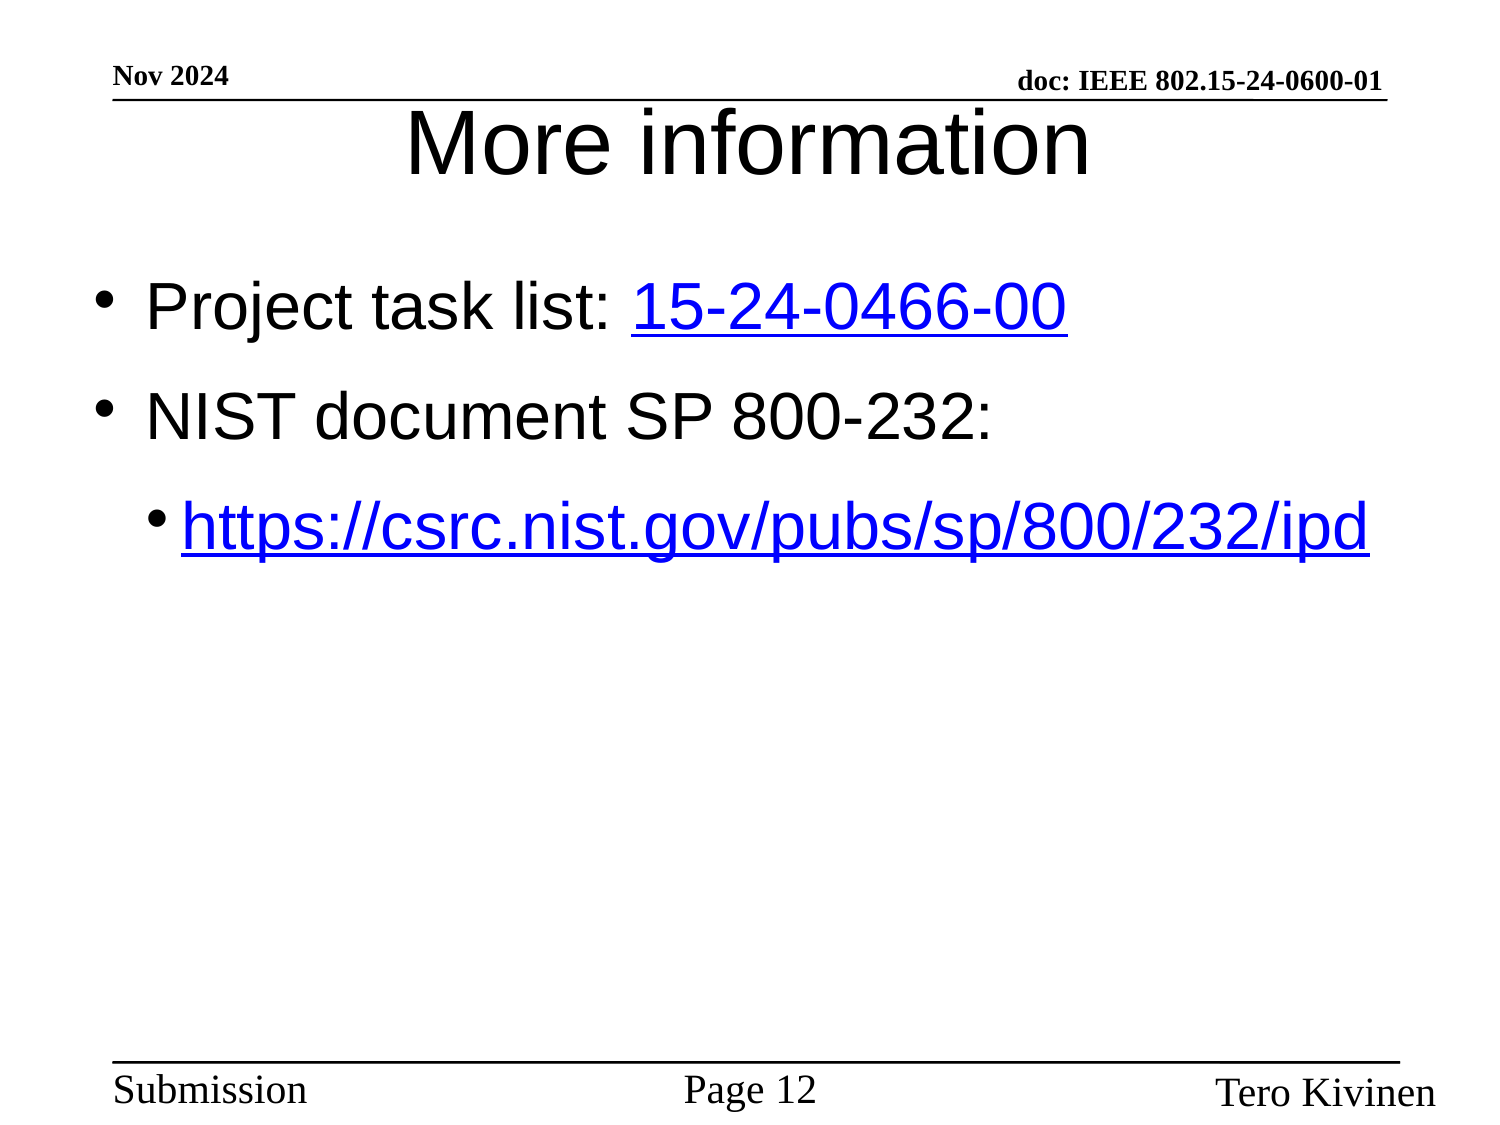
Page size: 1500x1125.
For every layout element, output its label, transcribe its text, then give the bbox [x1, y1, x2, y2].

text_box Project task list: 15-24-0466-00 NIST document SP 800-232: https://csrc.nist.gov/pubs/sp/800/232/ipd [75, 263, 1423, 914]
text_box More information [74, 44, 1423, 231]
